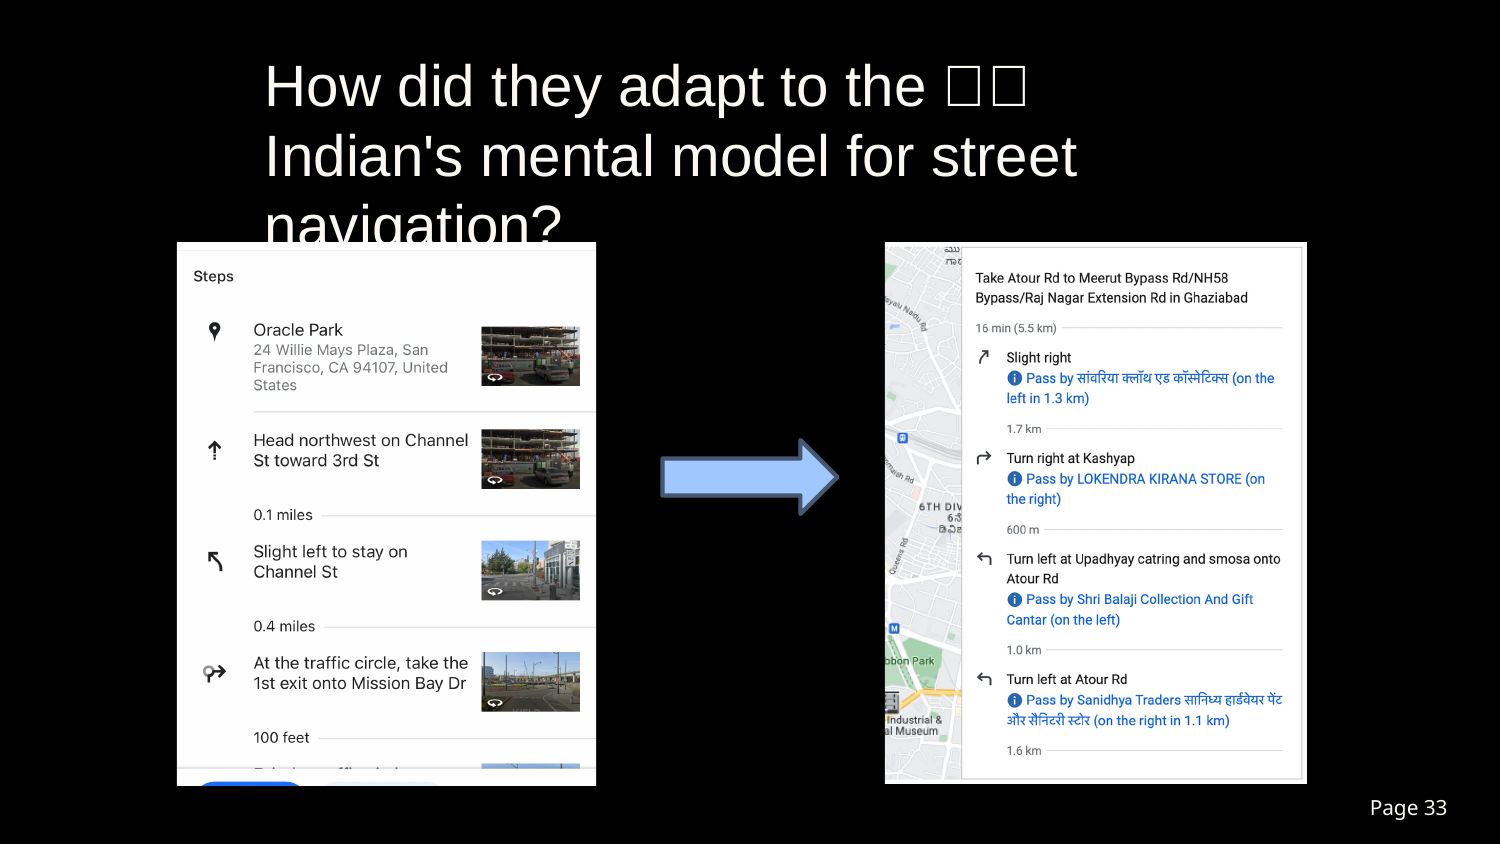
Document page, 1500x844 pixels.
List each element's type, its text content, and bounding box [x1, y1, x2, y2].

text_box [660, 438, 840, 516]
picture [884, 241, 1308, 786]
picture [176, 241, 597, 786]
text_box How did they adapt to the 🇮🇳 Indian's mental model for street navigation? [250, 40, 1250, 266]
